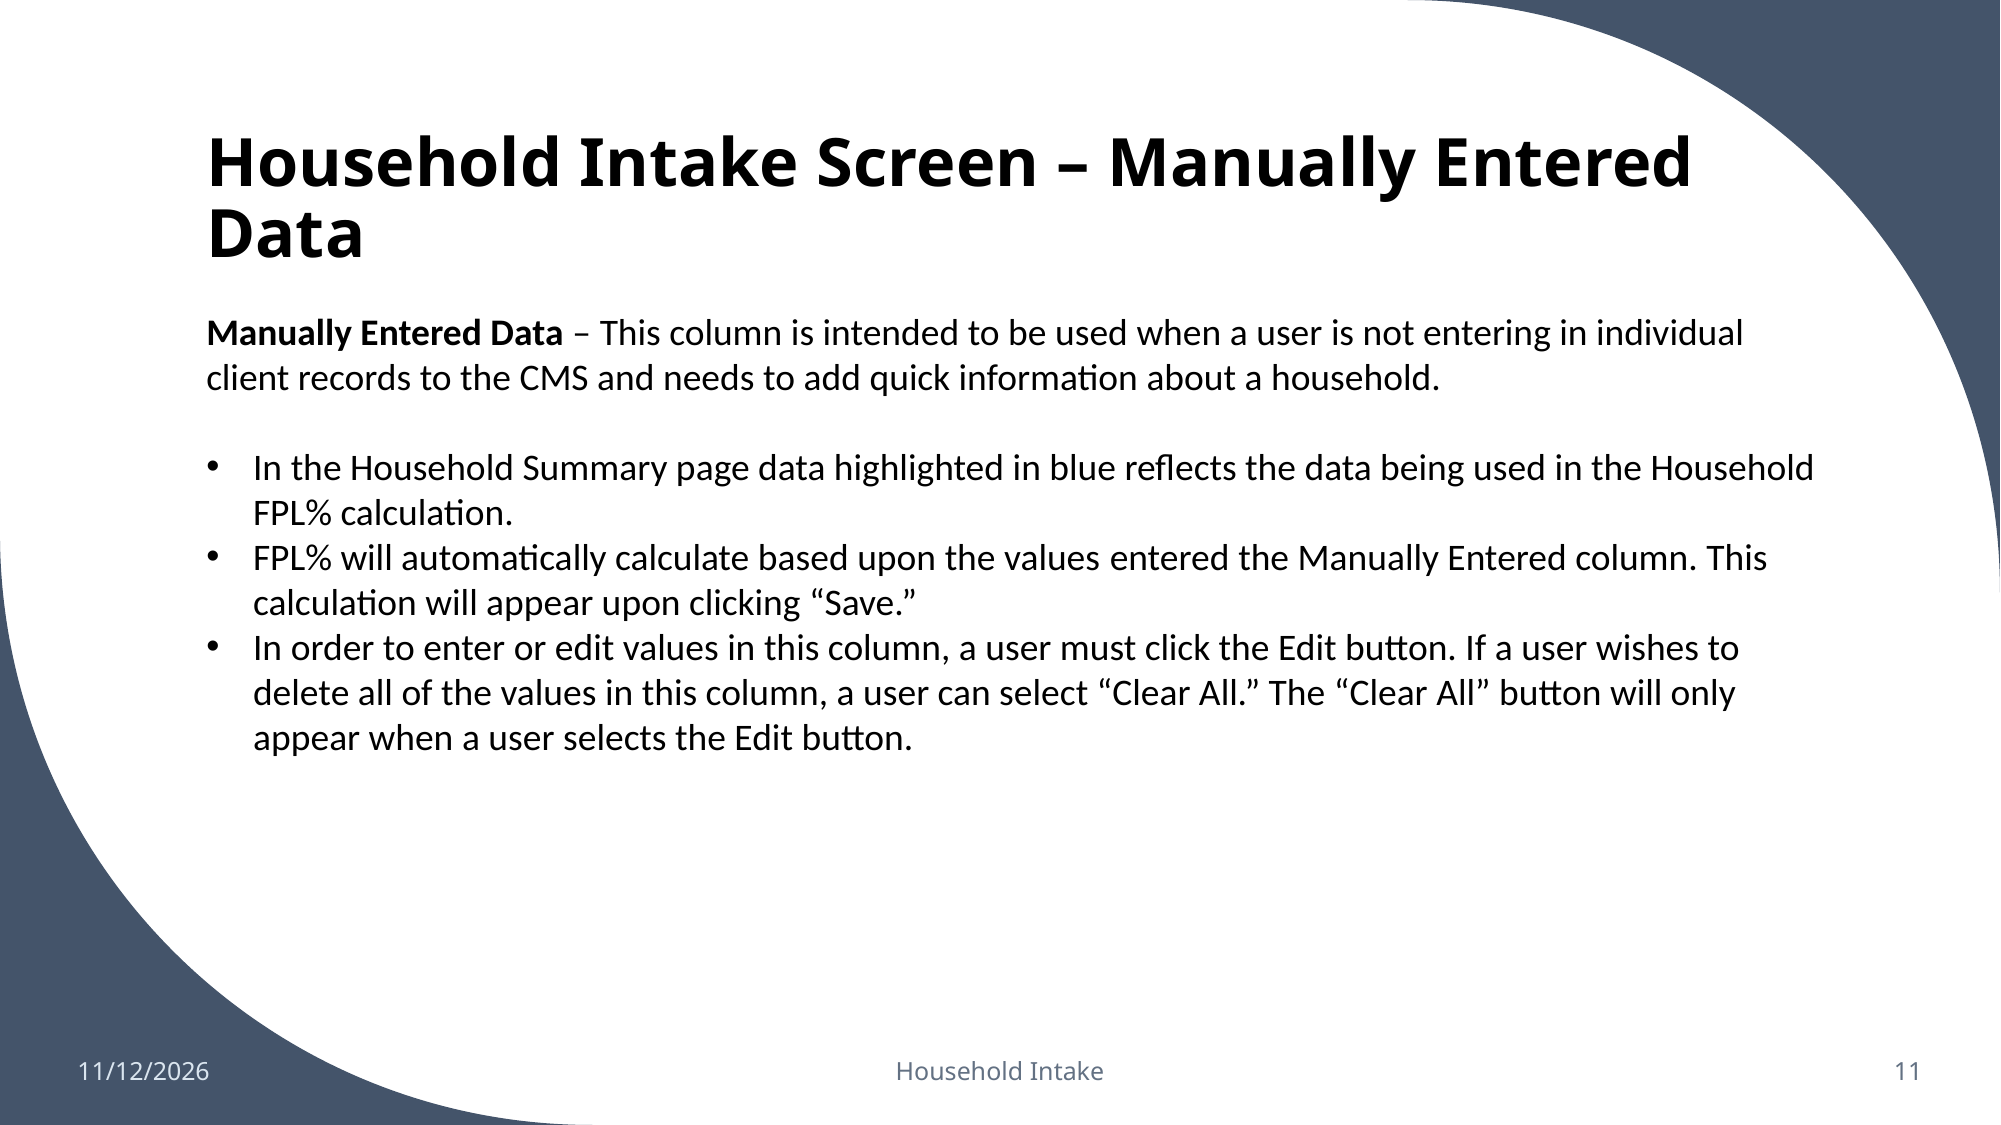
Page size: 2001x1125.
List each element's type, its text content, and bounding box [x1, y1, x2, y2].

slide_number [62, 1042, 342, 1103]
text_box Manually Entered Data – This column is intended to be used when a user is not entering in individual client records to the CMS and needs to add quick information about a household. In the Household Summary page data highlighted in blue reflects the data being used in the Household FPL% calculation. FPL% will automatically calculate based upon the values entered the Manually Entered column. This calculation will appear upon clicking “Save.” In order to enter or edit values in this column, a user must click the Edit button. If a user wishes to delete all of the values in this column, a user can select “Clear All.” The “Clear All” button will only appear when a user selects the Edit button. [191, 300, 1839, 766]
title Household Intake Screen – Manually Entered Data [191, 62, 1796, 280]
footer Household Intake [662, 1042, 1338, 1103]
slide_number 11 [1665, 1042, 1938, 1103]
